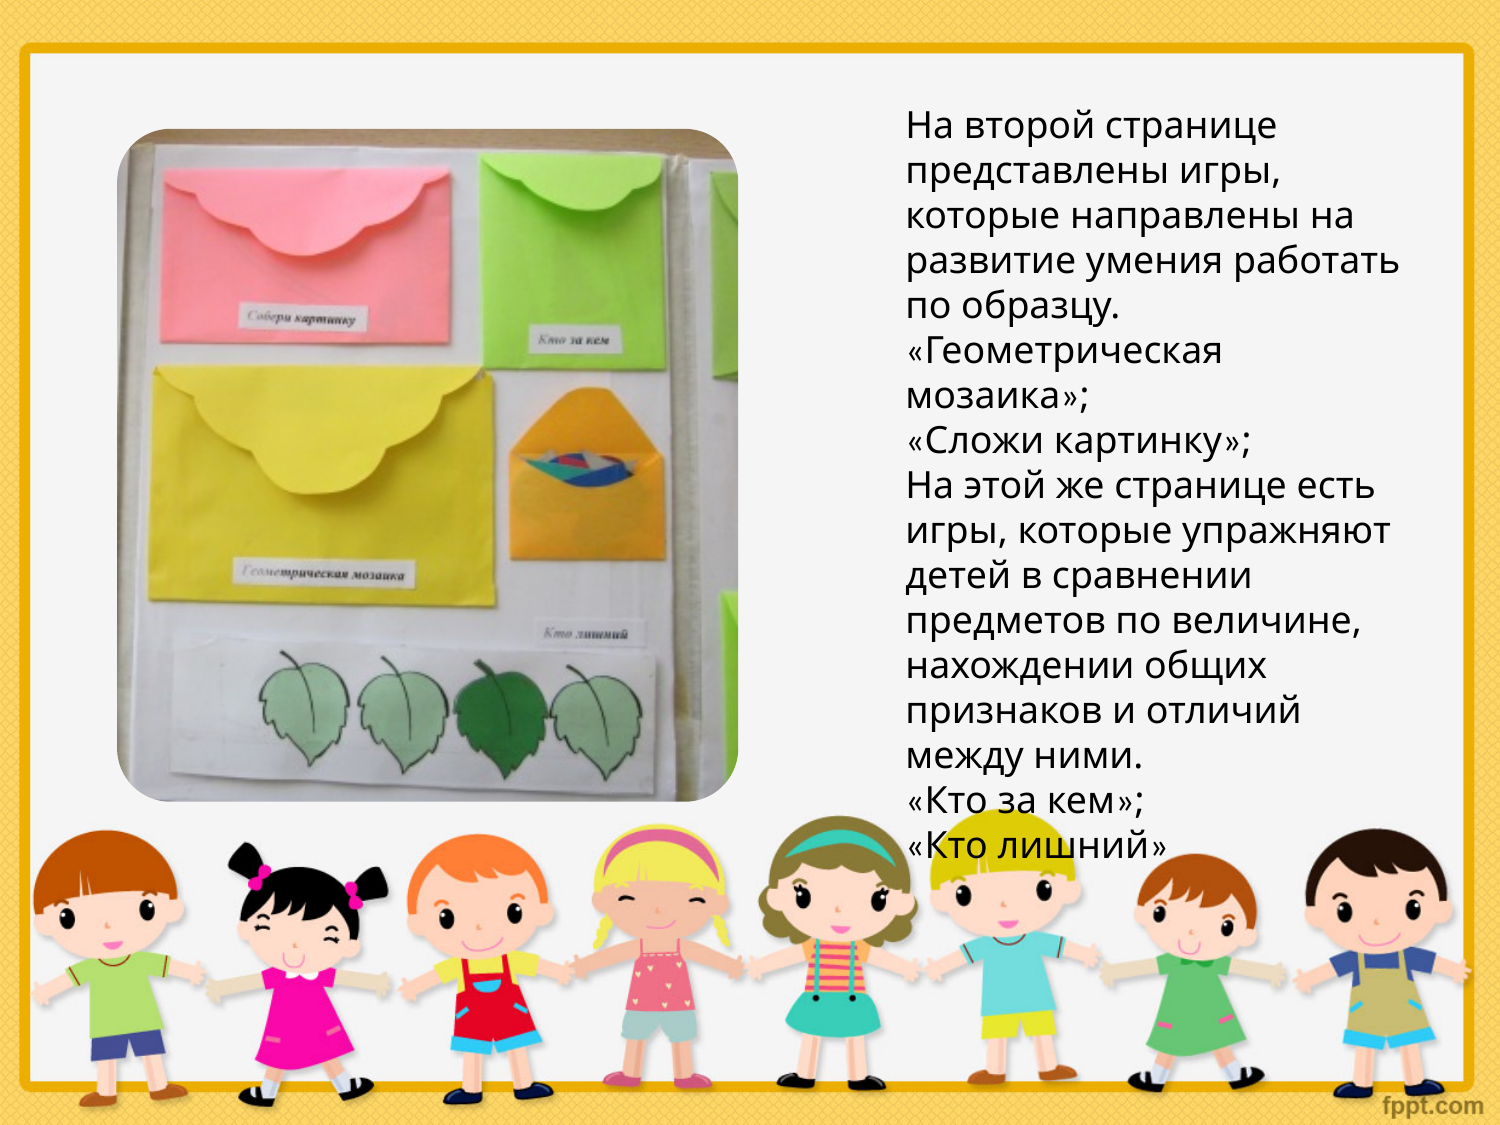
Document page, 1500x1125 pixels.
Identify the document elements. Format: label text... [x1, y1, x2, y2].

text_box На второй странице представлены игры, которые направлены на развитие умения работать по образцу. «Геометрическая мозаика»; «Сложи картинку»; На этой же странице есть игры, которые упражняют детей в сравнении предметов по величине, нахождении общих признаков и отличий между ними. «Кто за кем»; «Кто лишний» [890, 93, 1418, 874]
picture [0, 0, 1500, 1125]
